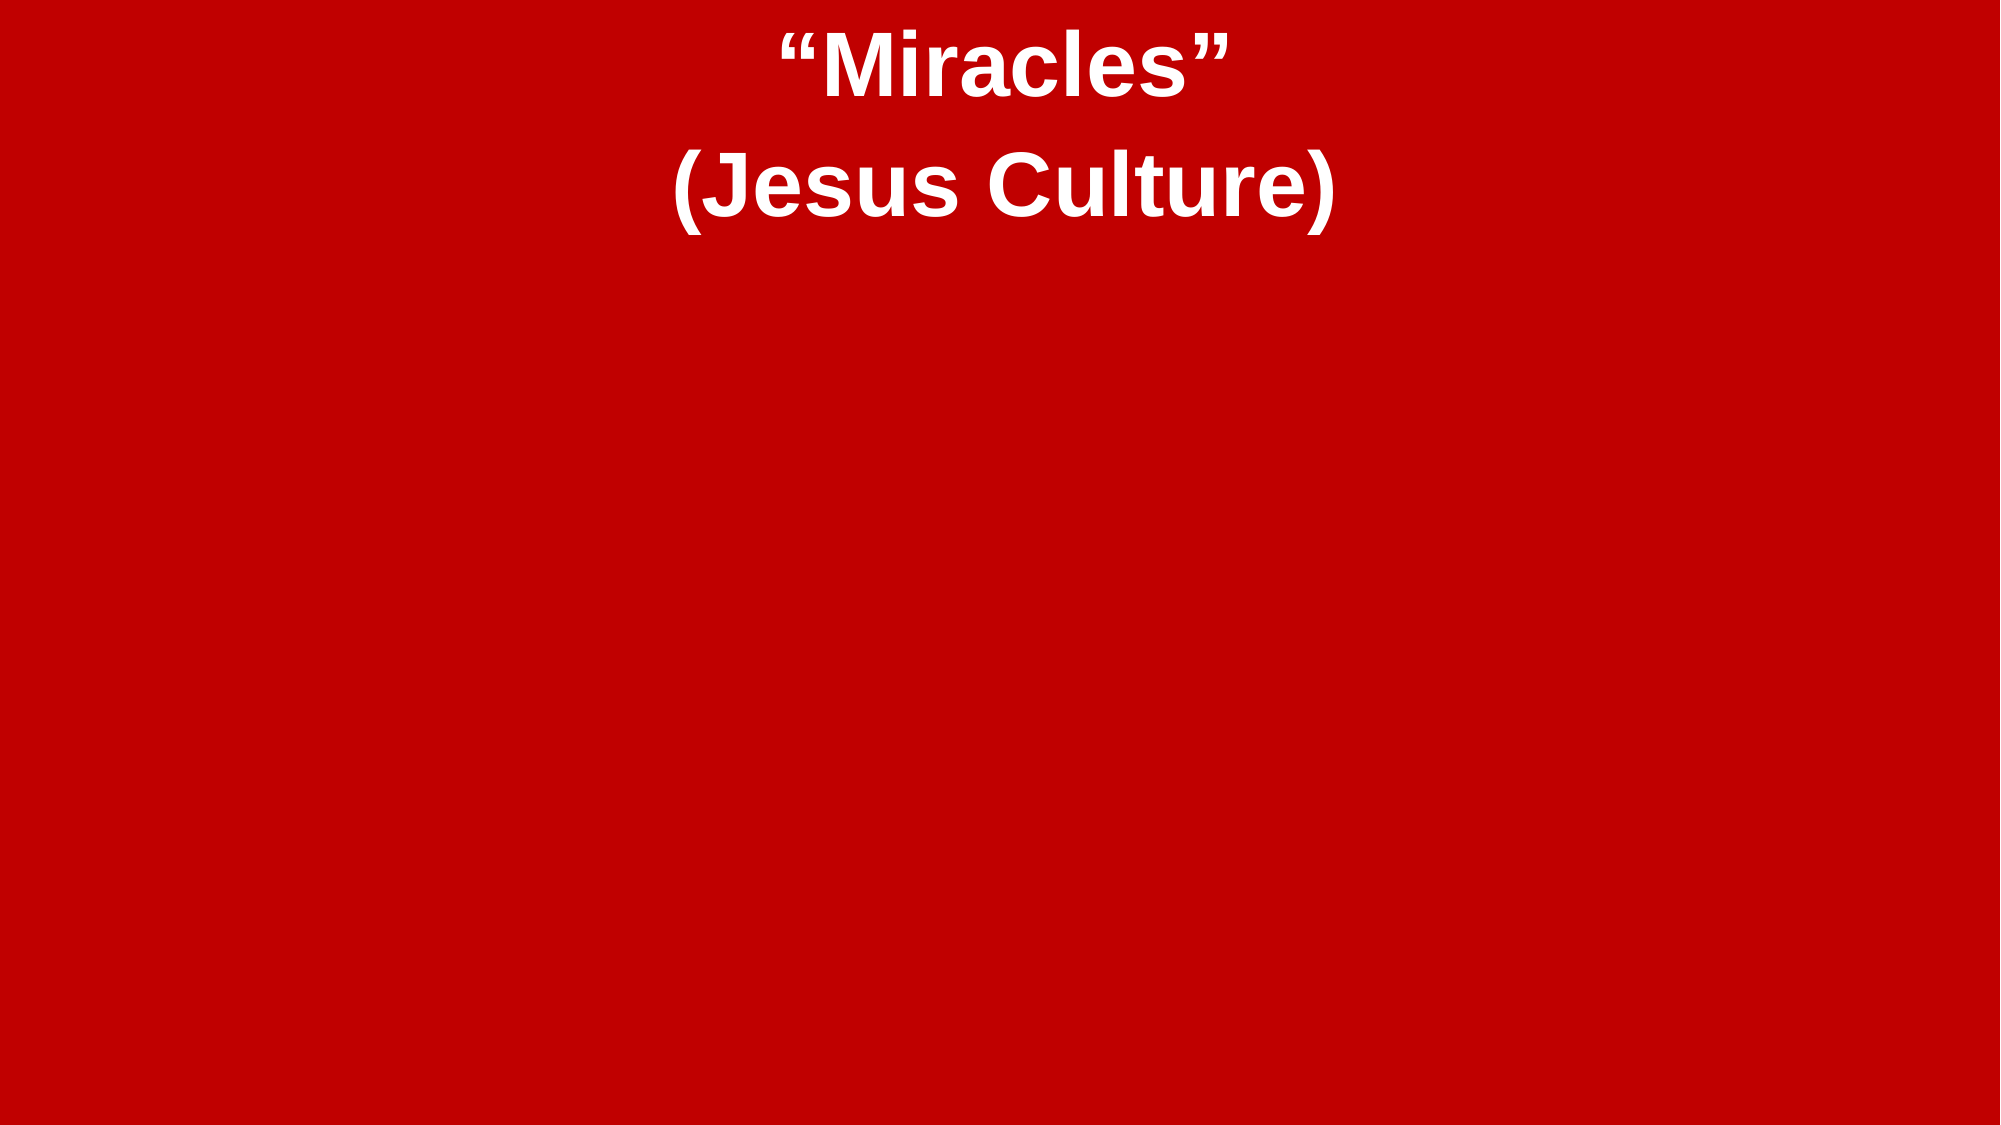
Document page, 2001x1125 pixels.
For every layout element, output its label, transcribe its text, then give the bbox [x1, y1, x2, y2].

list “Miracles” (Jesus Culture) [10, 9, 2000, 784]
